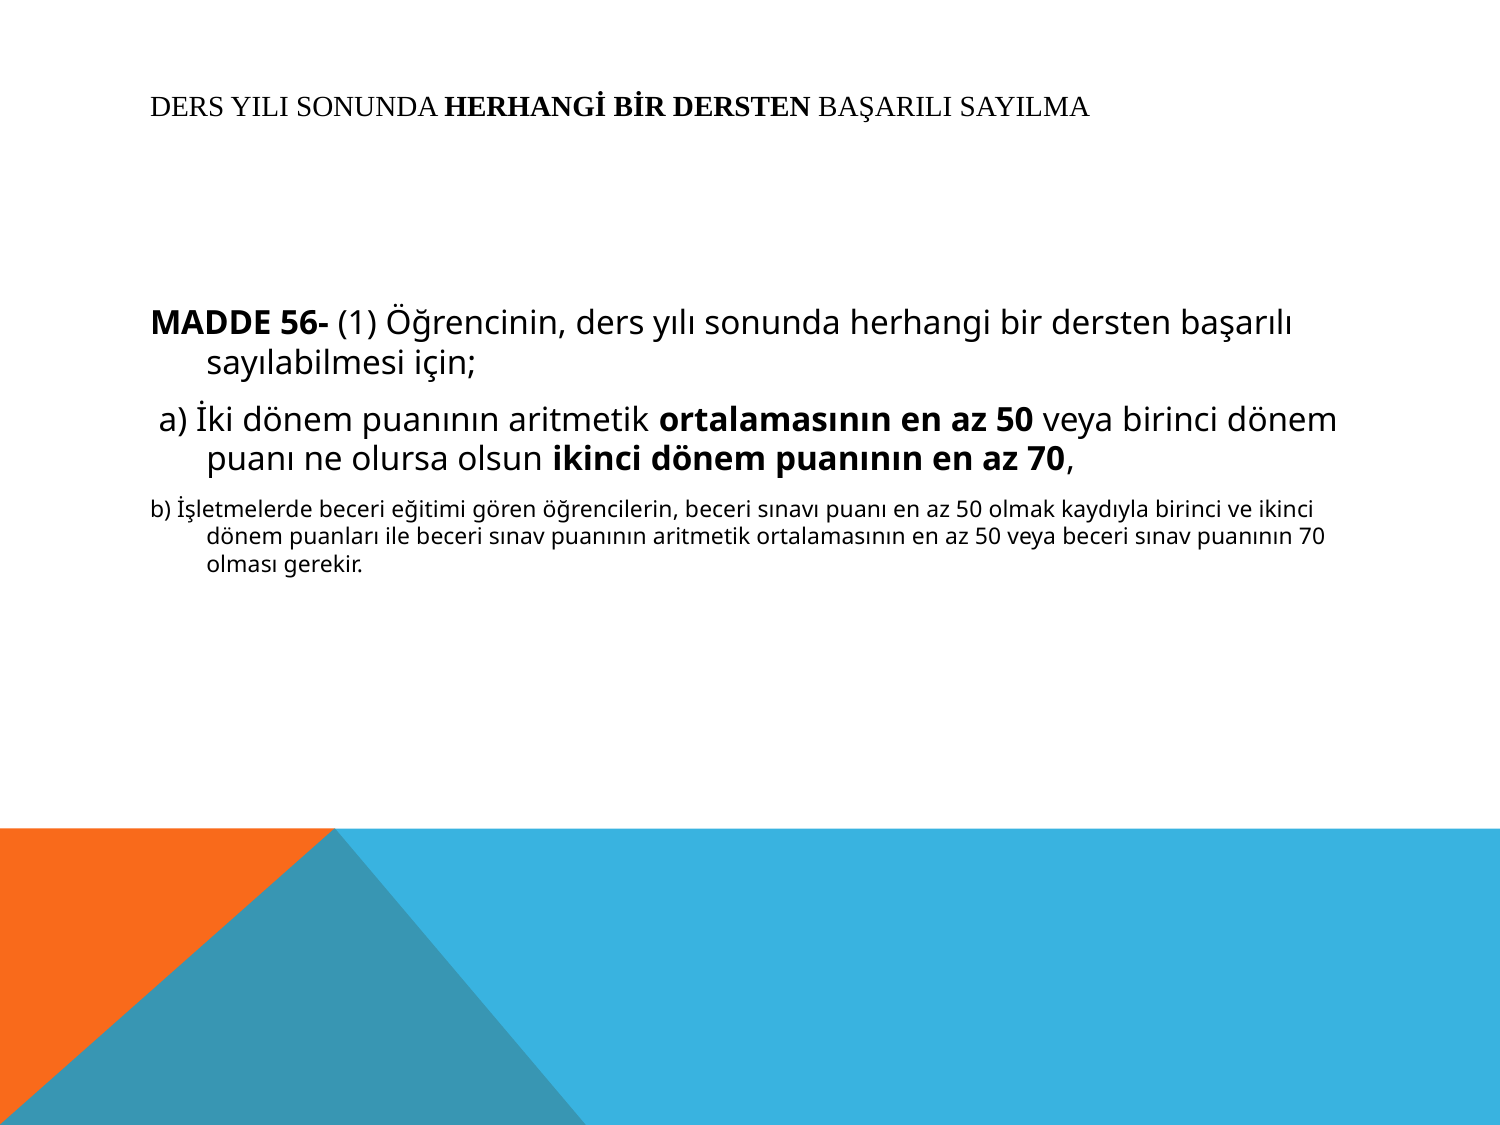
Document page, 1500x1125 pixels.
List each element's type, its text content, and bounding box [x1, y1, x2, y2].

title Ders yılı sonunda herhangi bir dersten başarılı sayılma [135, 60, 1369, 150]
list MADDE 56- (1) Öğrencinin, ders yılı sonunda herhangi bir dersten başarılı sayılabilmesi için; a) İki dönem puanının aritmetik ortalamasının en az 50 veya birinci dönem puanı ne olursa olsun ikinci dönem puanının en az 70, b) İşletmelerde beceri eğitimi gören öğrencilerin, beceri sınavı puanı en az 50 olmak kaydıyla birinci ve ikinci dönem puanları ile beceri sınav puanının aritmetik ortalamasının en az 50 veya beceri sınav puanının 70 olması gerekir. [135, 180, 1369, 768]
